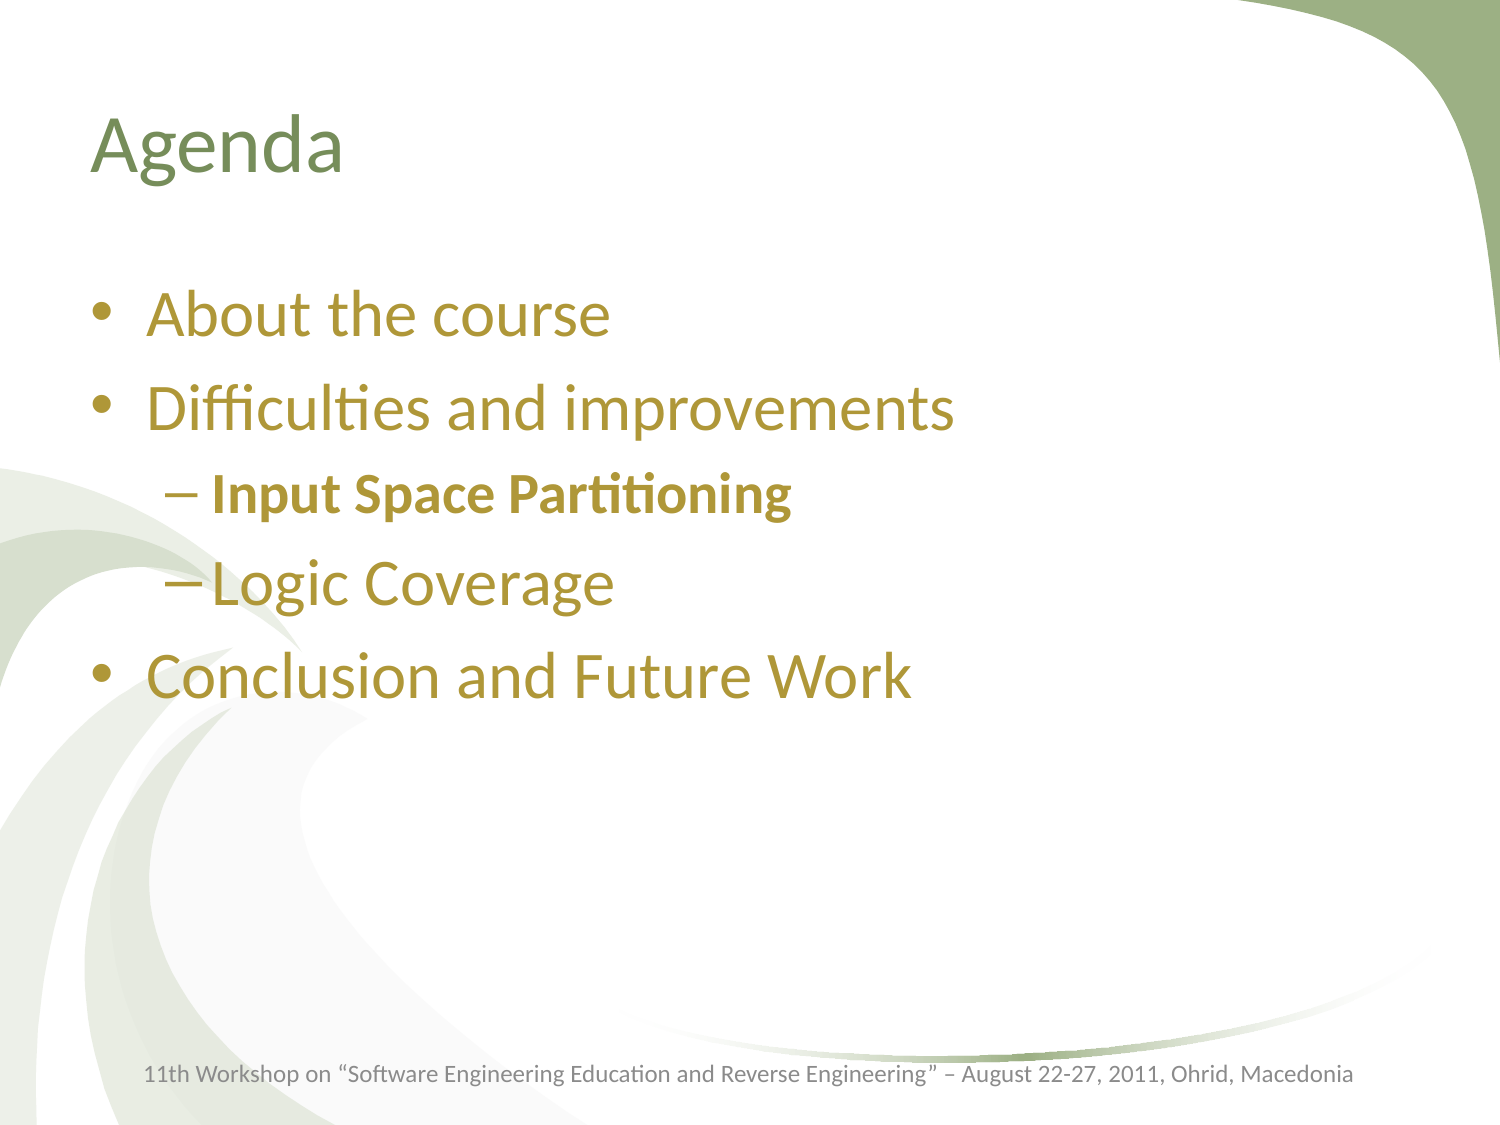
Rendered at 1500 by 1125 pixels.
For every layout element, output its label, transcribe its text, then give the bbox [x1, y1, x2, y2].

footer 11th Workshop on “Software Engineering Education and Reverse Engineering” – August 22-27, 2011, Ohrid, Macedonia [76, 1042, 1424, 1103]
list About the course Difficulties and improvements Input Space Partitioning Logic Coverage Conclusion and Future Work [75, 262, 1425, 1005]
title Agenda [75, 45, 1425, 233]
